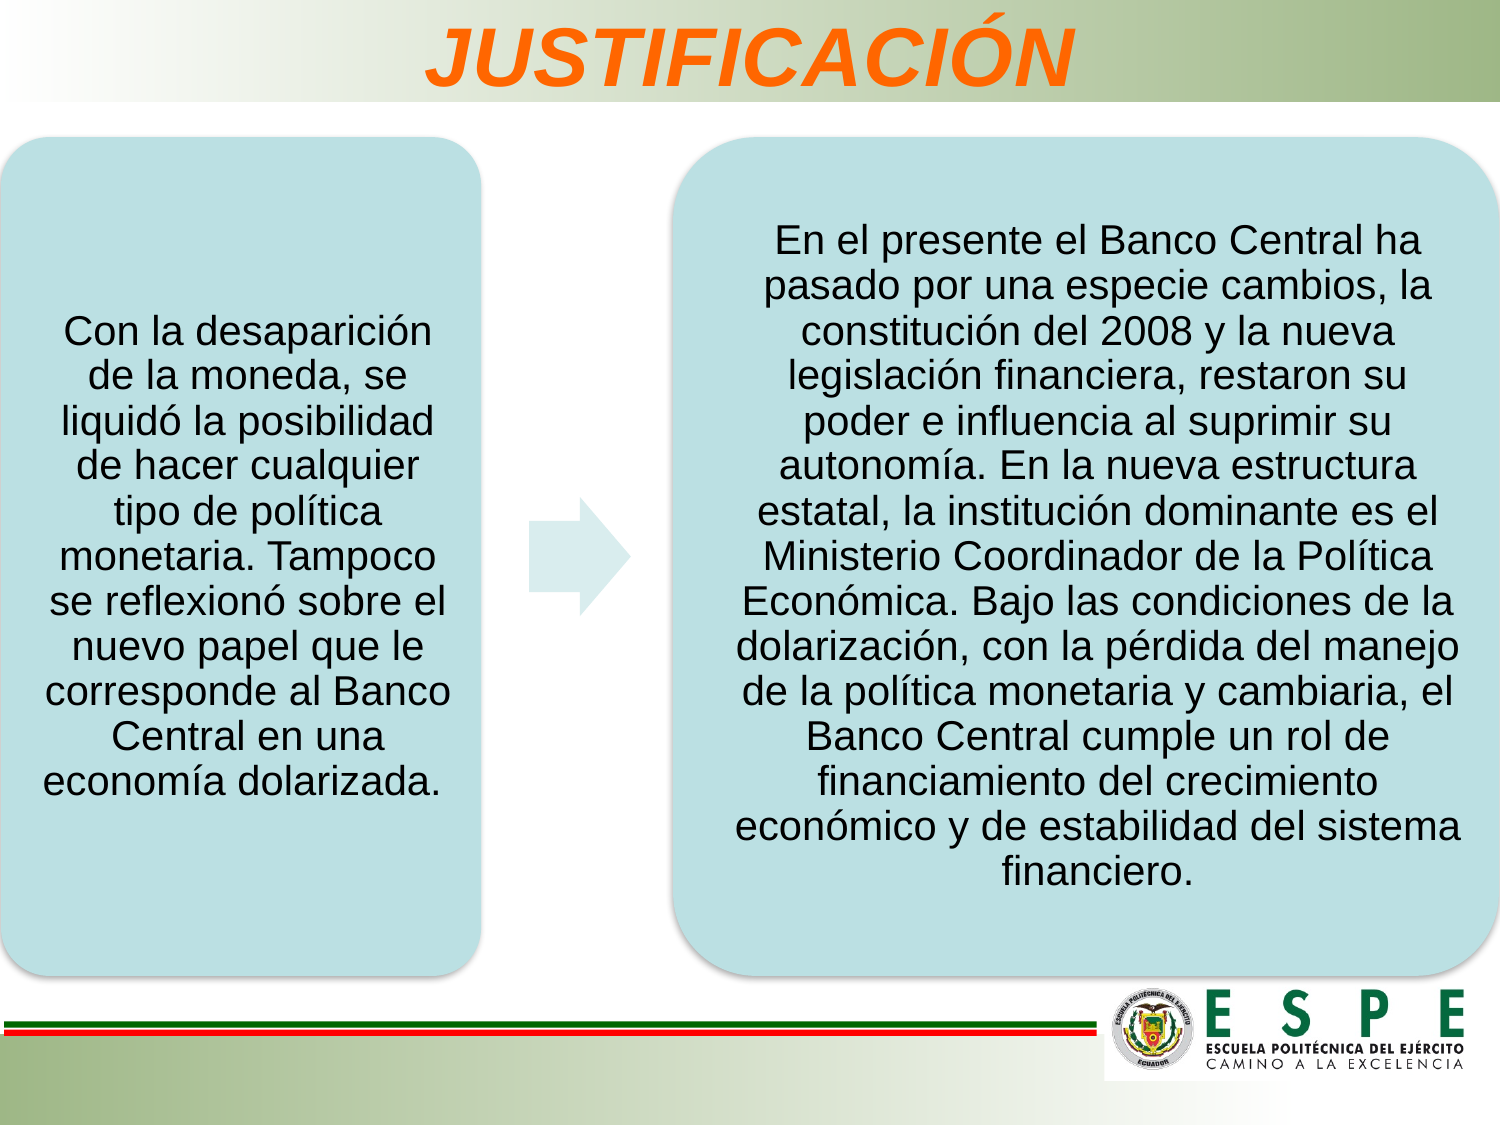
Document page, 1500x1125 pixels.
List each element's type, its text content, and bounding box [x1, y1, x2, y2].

title JUSTIFICACIÓN [75, 0, 1425, 114]
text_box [0, 136, 1500, 977]
picture [1104, 977, 1483, 1081]
